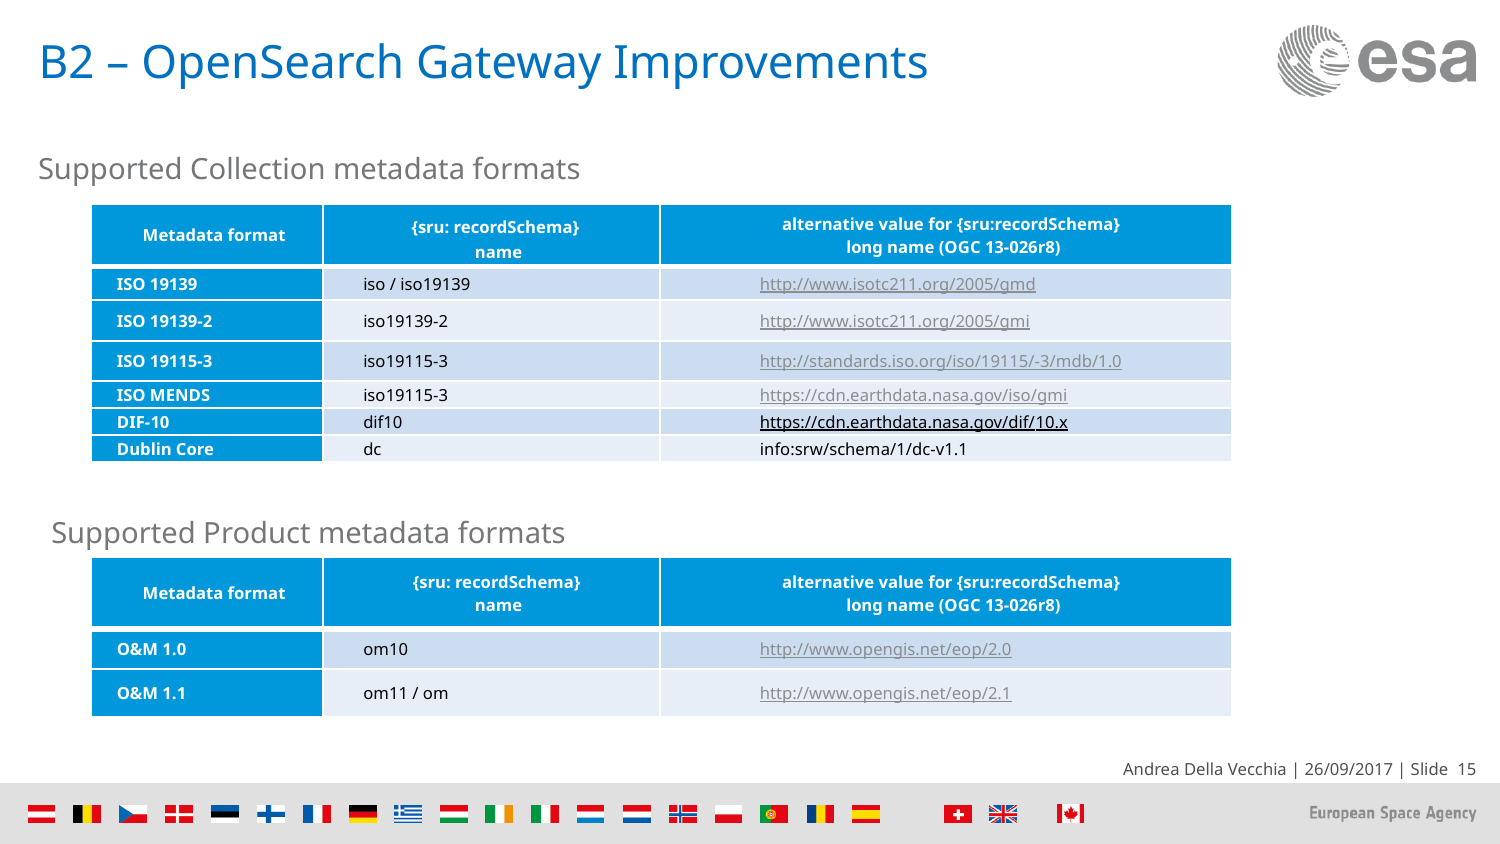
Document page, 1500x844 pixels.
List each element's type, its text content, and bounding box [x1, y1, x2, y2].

table_cell iso19139-2 [324, 301, 659, 340]
table_cell ISO 19139 [92, 269, 322, 299]
table_cell om11 / om [324, 670, 659, 716]
table_header alternative value for {sru:recordSchema} long name (OGC 13-026r8) [661, 205, 1231, 264]
table_header Metadata format [92, 205, 322, 264]
table_cell ISO MENDS [92, 382, 322, 407]
table_cell dc [324, 436, 659, 461]
table_cell http://www.isotc211.org/2005/gmi [661, 301, 1231, 340]
table_cell http://www.isotc211.org/2005/gmd [661, 269, 1231, 299]
picture [0, 783, 1500, 844]
table_cell http://www.opengis.net/eop/2.1 [661, 670, 1231, 716]
table_header {sru: recordSchema} name [324, 205, 659, 264]
table_header {sru: recordSchema} name [324, 558, 659, 626]
table_cell iso19115-3 [324, 342, 659, 380]
table_cell iso / iso19139 [324, 269, 659, 299]
table_cell https://cdn.earthdata.nasa.gov/dif/10.x [661, 409, 1231, 434]
table_cell http://www.opengis.net/eop/2.0 [661, 632, 1231, 668]
table_cell info:srw/schema/1/dc-v1.1 [661, 436, 1231, 461]
title B2 – OpenSearch Gateway Improvements [23, 24, 1201, 96]
picture [1277, 25, 1477, 109]
text_box Supported Collection metadata formats [23, 143, 1274, 193]
table_cell https://cdn.earthdata.nasa.gov/iso/gmi [661, 382, 1231, 407]
table_header Metadata format [92, 558, 322, 626]
table_cell iso19115-3 [324, 382, 659, 407]
table_cell DIF-10 [92, 409, 322, 434]
table_cell ISO 19139-2 [92, 301, 322, 340]
table_cell http://standards.iso.org/iso/19115/-3/mdb/1.0 [661, 342, 1231, 380]
table_cell O&M 1.1 [92, 670, 322, 716]
table_cell om10 [324, 632, 659, 668]
text_box Supported Product metadata formats [36, 506, 1287, 557]
table_cell Dublin Core [92, 436, 322, 461]
table_header alternative value for {sru:recordSchema} long name (OGC 13-026r8) [661, 558, 1231, 626]
table_cell ISO 19115-3 [92, 342, 322, 380]
table_cell O&M 1.0 [92, 632, 322, 668]
table_cell dif10 [324, 409, 659, 434]
